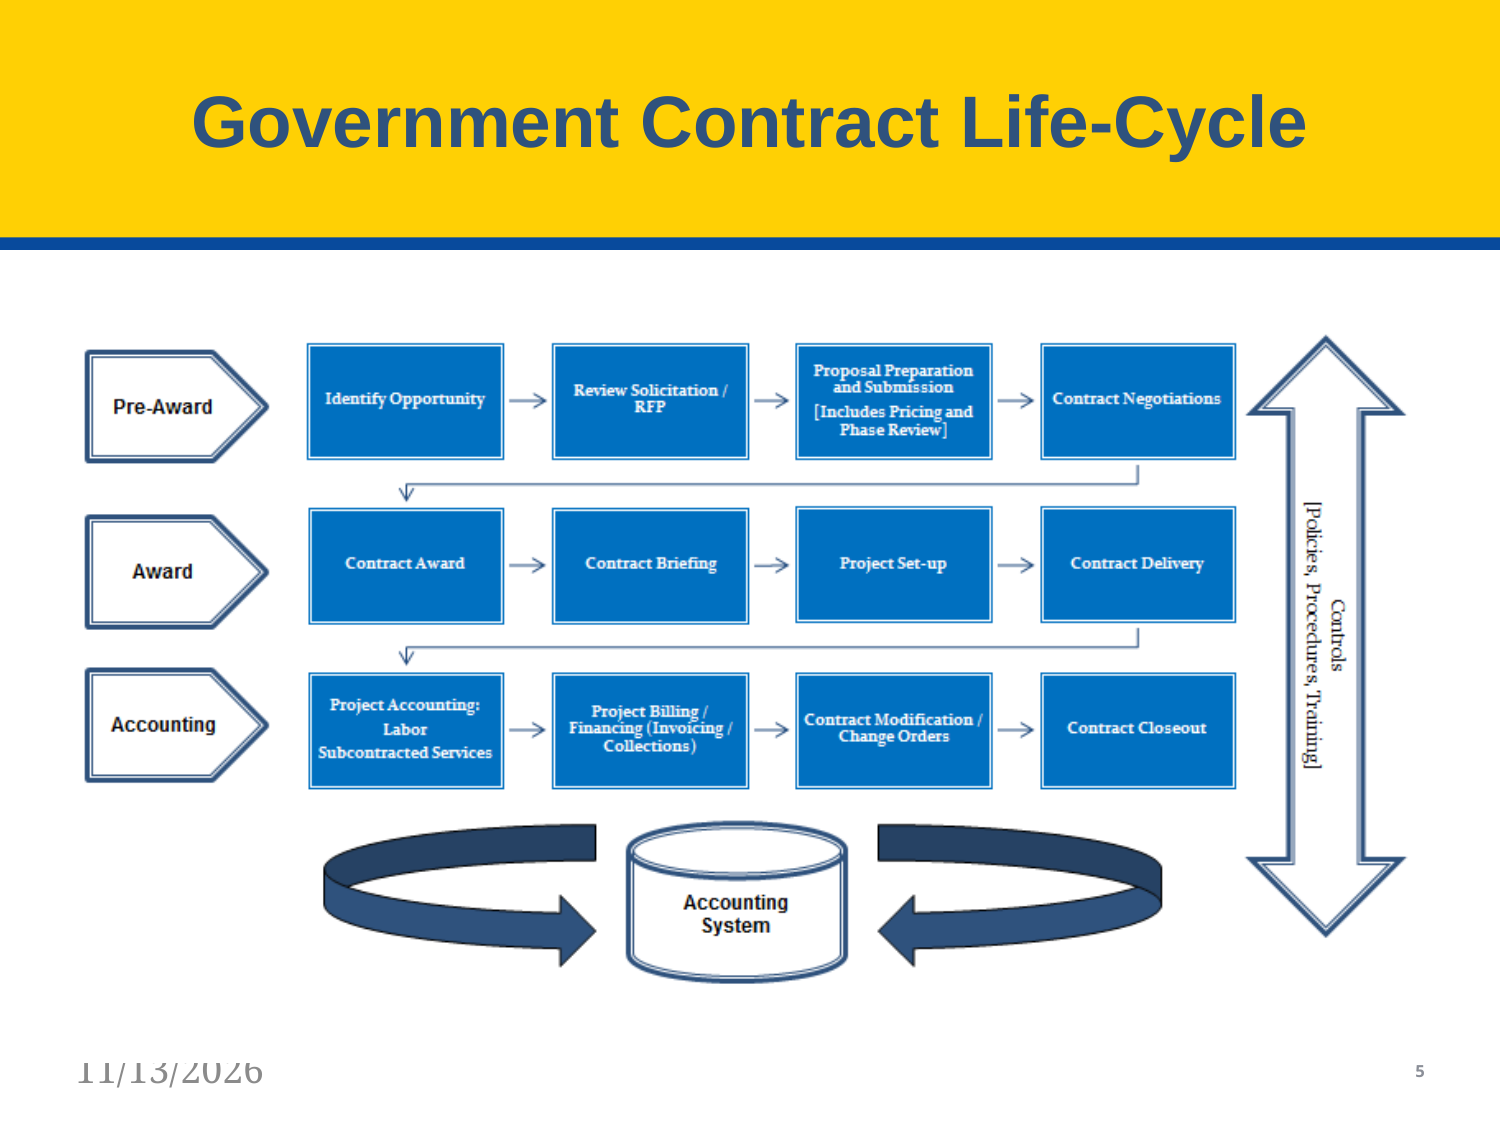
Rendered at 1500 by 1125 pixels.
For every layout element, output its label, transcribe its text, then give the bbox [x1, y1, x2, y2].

picture [44, 299, 1424, 1063]
title Government Contract Life-Cycle [0, 0, 1500, 238]
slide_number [75, 1071, 420, 1103]
slide_number 5 [1074, 1069, 1425, 1103]
